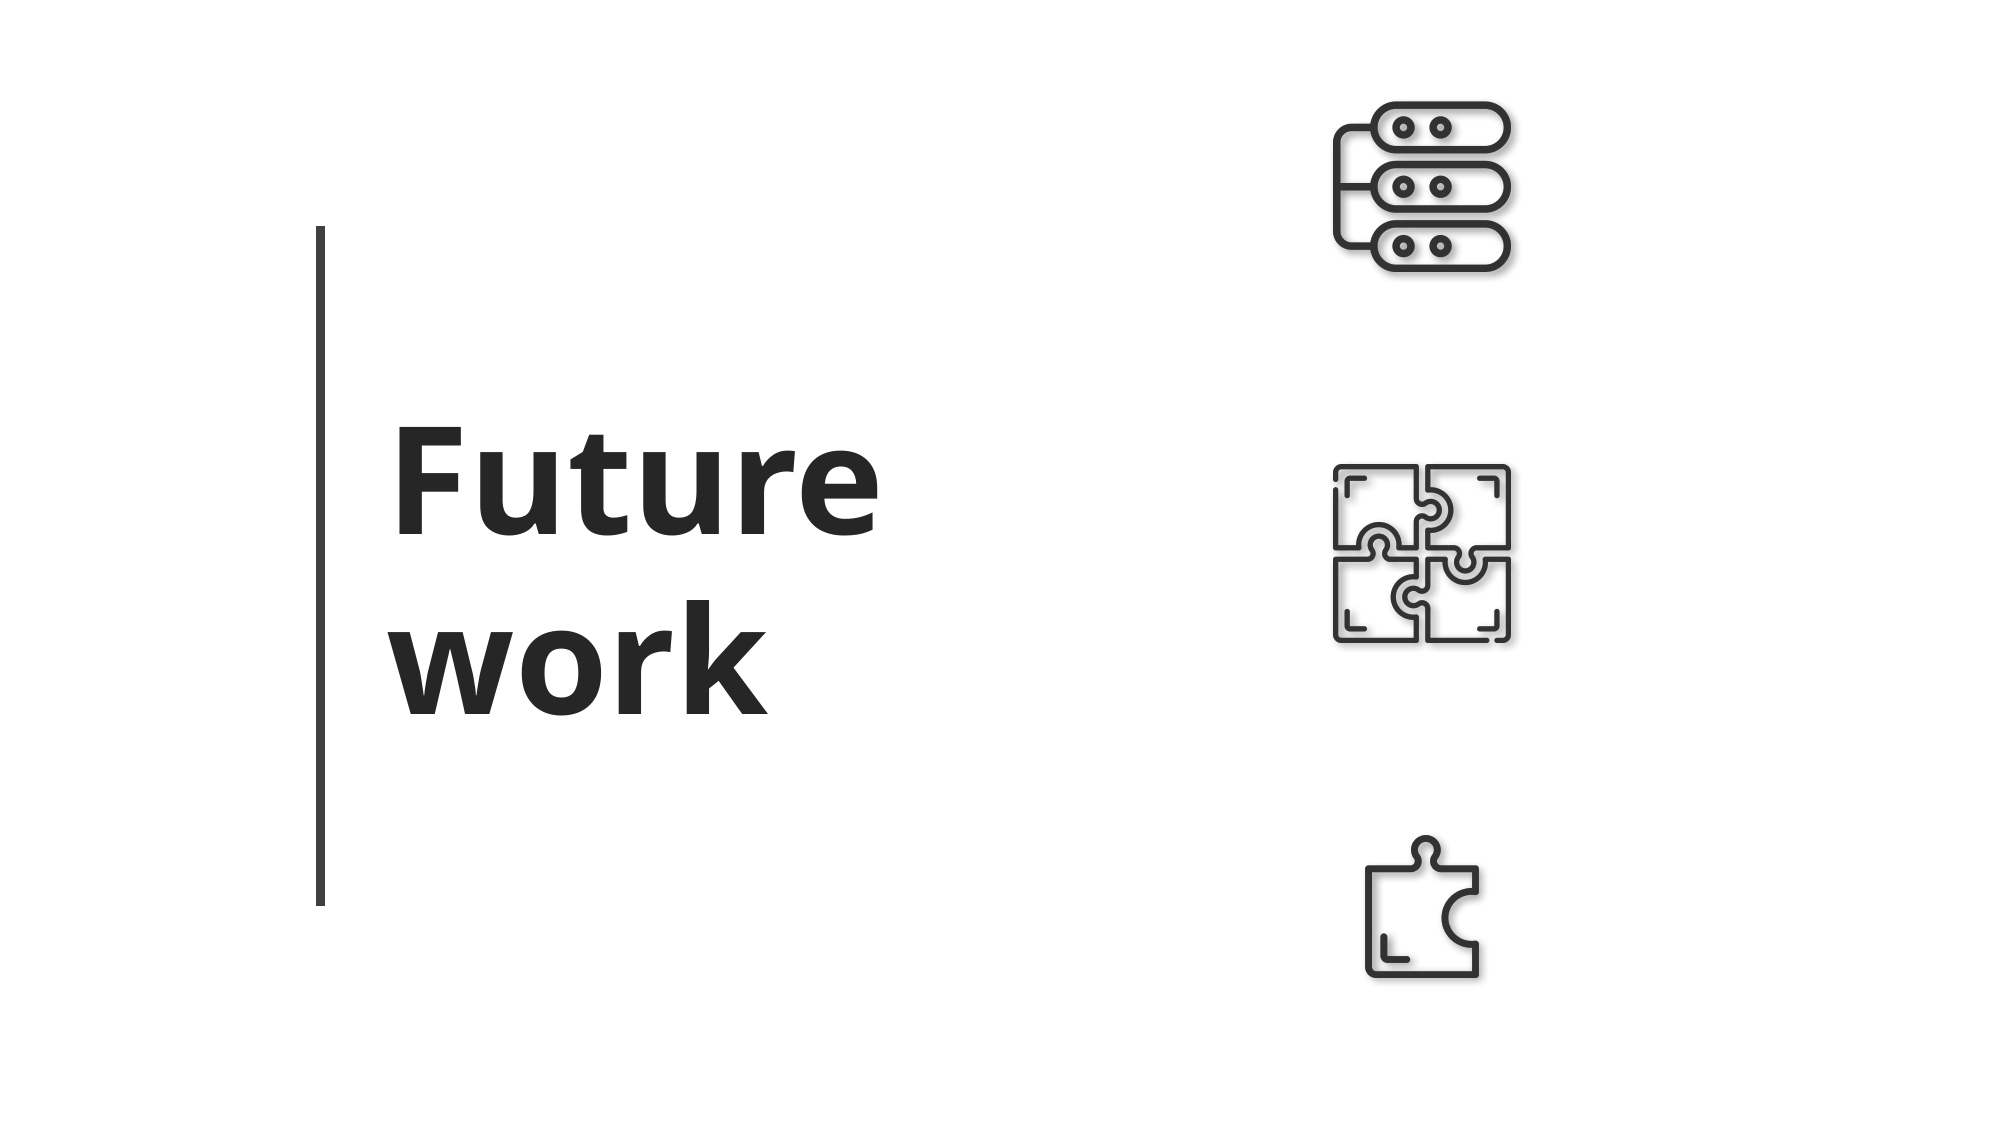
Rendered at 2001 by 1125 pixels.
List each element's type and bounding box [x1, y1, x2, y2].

picture [1333, 464, 1511, 643]
text_box [320, 225, 1109, 907]
picture [1333, 94, 1511, 272]
picture [1365, 835, 1479, 978]
